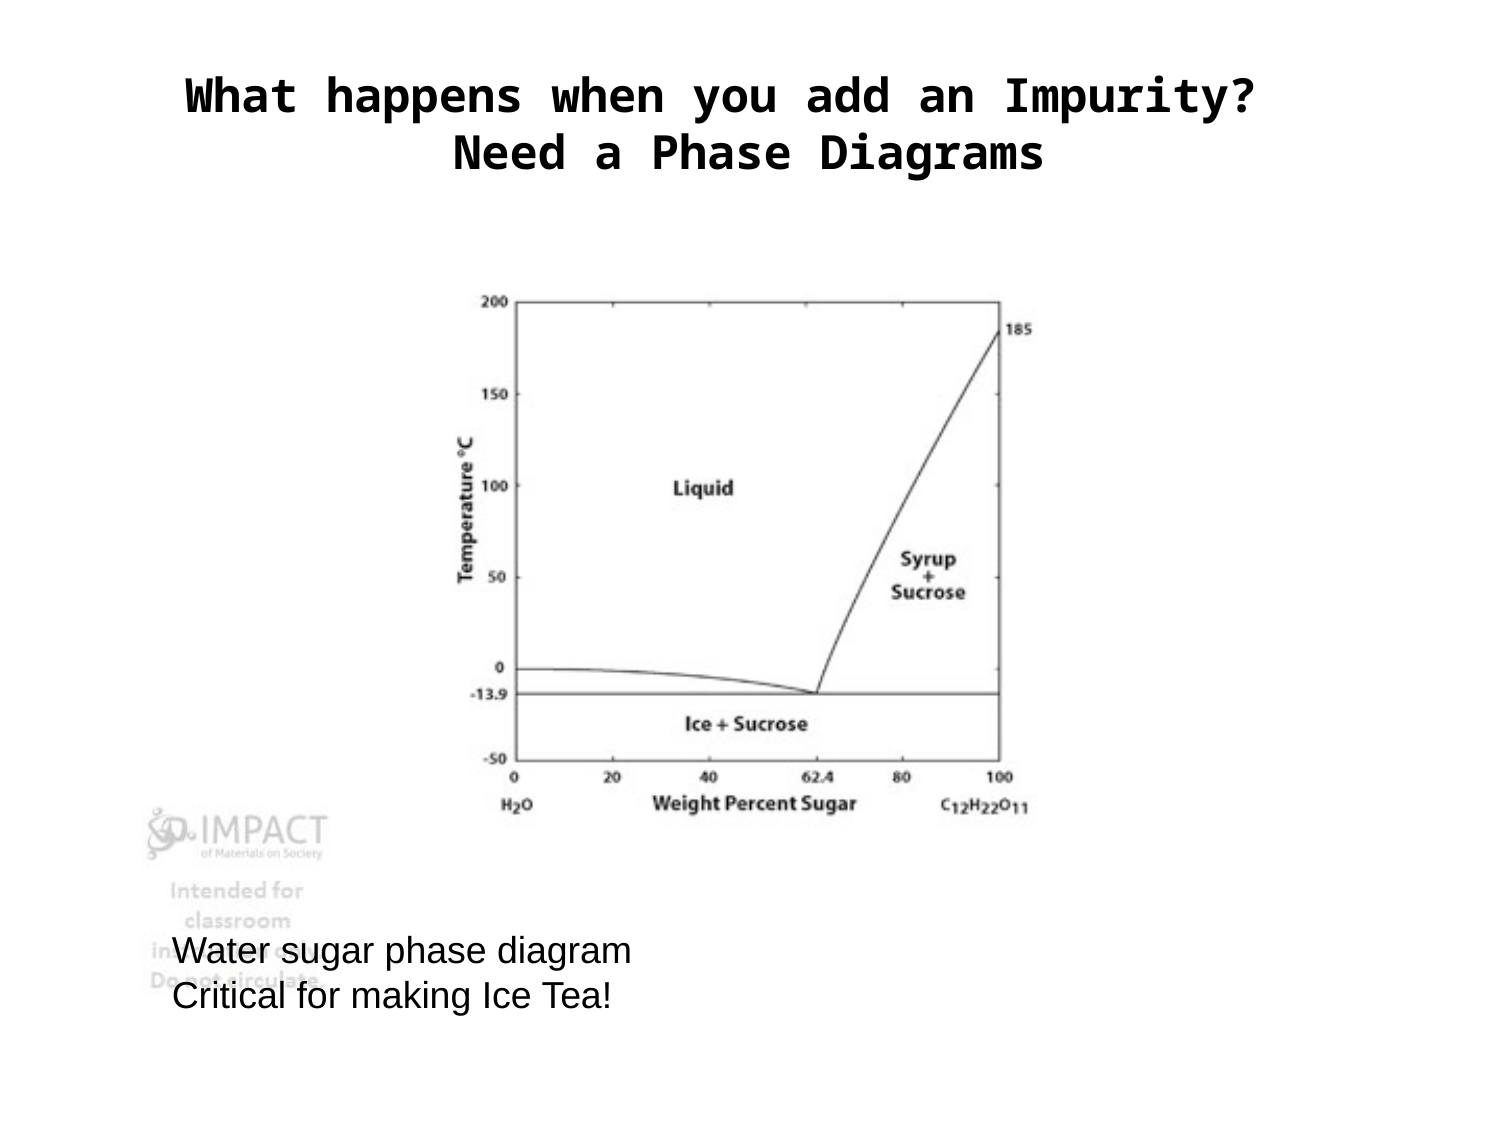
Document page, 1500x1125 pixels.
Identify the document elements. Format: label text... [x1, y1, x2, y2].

title What happens when you add an Impurity? Need a Phase Diagrams [75, 0, 1425, 188]
picture [437, 276, 1063, 847]
picture [116, 793, 357, 1015]
text_box Water sugar phase diagram Critical for making Ice Tea! [349, 918, 648, 1024]
